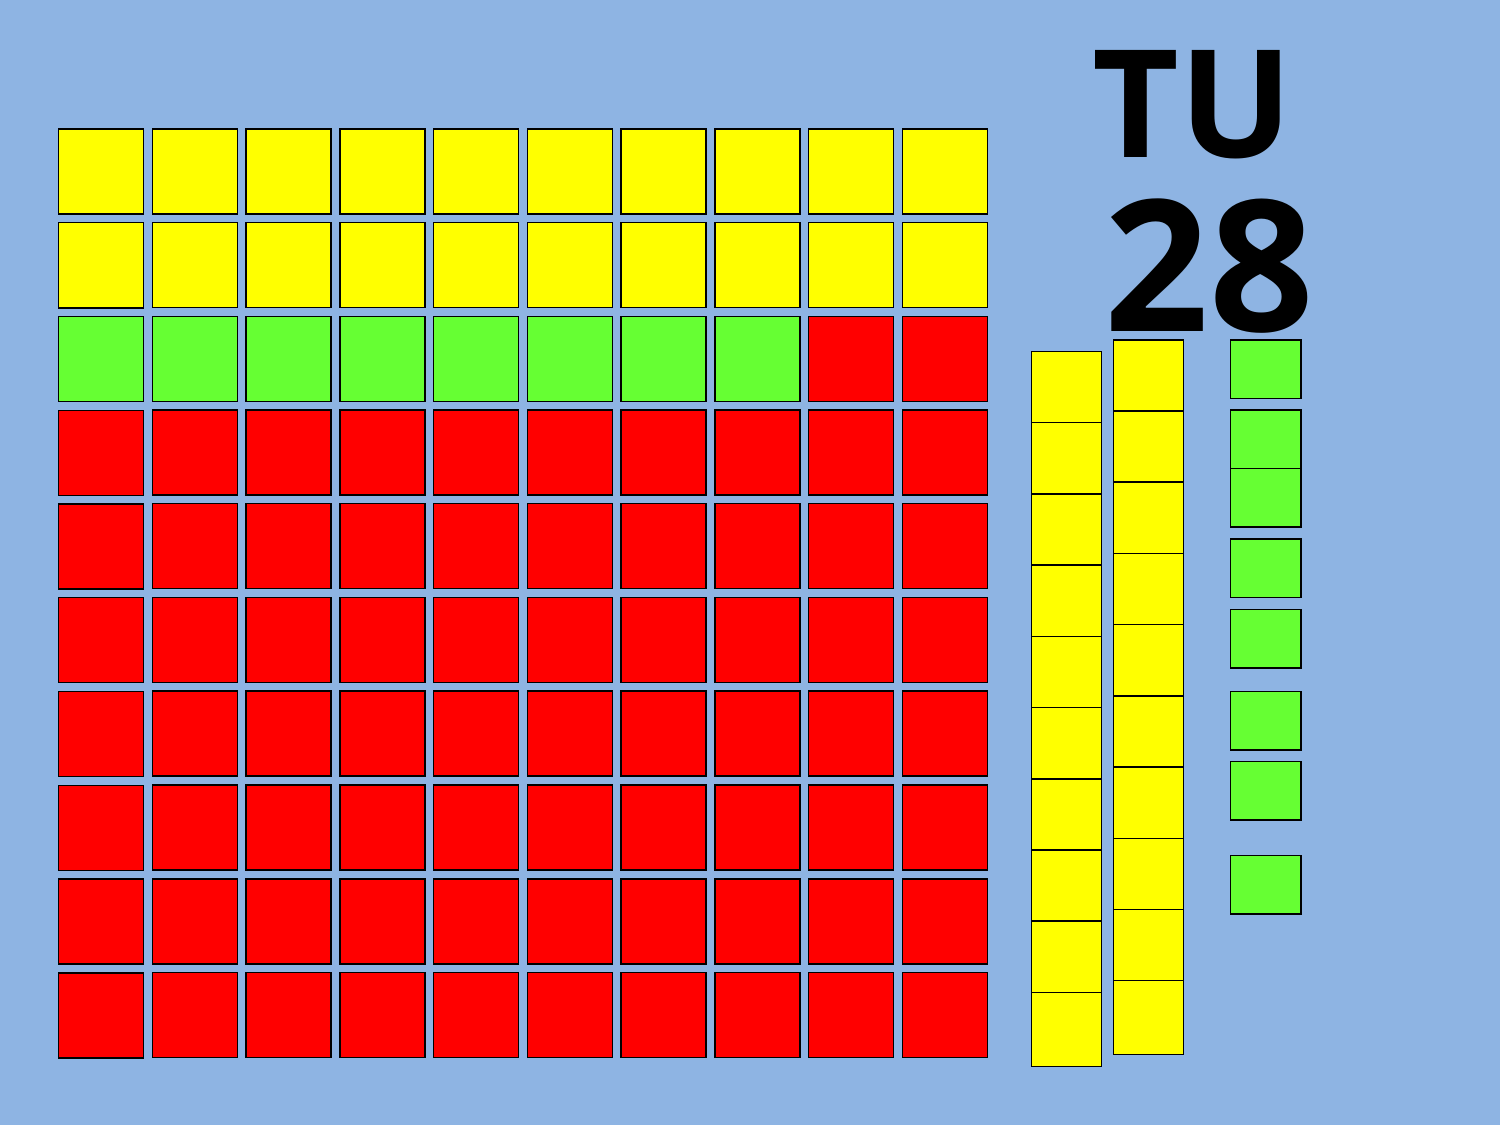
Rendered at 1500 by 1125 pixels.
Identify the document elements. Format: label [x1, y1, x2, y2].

text_box [1230, 609, 1301, 668]
text_box [152, 316, 238, 402]
text_box [714, 691, 800, 777]
text_box [714, 503, 800, 589]
text_box [808, 316, 894, 402]
text_box [714, 878, 800, 964]
text_box [714, 597, 800, 683]
text_box [246, 410, 332, 496]
text_box [152, 691, 238, 777]
text_box [1230, 855, 1301, 914]
text_box [58, 410, 144, 496]
text_box [58, 597, 144, 683]
text_box [152, 222, 238, 308]
text_box [58, 222, 144, 308]
text_box [808, 503, 894, 589]
text_box [1230, 691, 1301, 750]
text_box [808, 128, 894, 214]
text_box [714, 785, 800, 871]
text_box [902, 316, 988, 402]
text_box [433, 691, 519, 777]
text_box [246, 972, 332, 1058]
text_box [58, 972, 144, 1058]
text_box [621, 878, 707, 964]
text_box [902, 878, 988, 964]
text_box [902, 503, 988, 589]
text_box [527, 316, 613, 402]
text_box [621, 222, 707, 308]
text_box [714, 128, 800, 214]
text_box [527, 128, 613, 214]
text_box [246, 128, 332, 214]
text_box [527, 785, 613, 871]
text_box [527, 503, 613, 589]
text_box [808, 222, 894, 308]
text_box [621, 972, 707, 1058]
text_box [433, 128, 519, 214]
text_box [58, 316, 144, 402]
text_box [433, 503, 519, 589]
text_box [527, 691, 613, 777]
text_box [527, 410, 613, 496]
text_box [621, 503, 707, 589]
text_box [152, 410, 238, 496]
text_box [621, 128, 707, 214]
text_box [152, 503, 238, 589]
text_box [339, 222, 425, 308]
text_box [339, 878, 425, 964]
text_box [433, 410, 519, 496]
text_box [339, 316, 425, 402]
text_box [621, 785, 707, 871]
text_box [246, 222, 332, 308]
text_box [152, 597, 238, 683]
text_box [527, 972, 613, 1058]
text_box [433, 972, 519, 1058]
text_box [1230, 410, 1301, 528]
text_box [433, 878, 519, 964]
text_box [902, 128, 988, 214]
text_box [902, 972, 988, 1058]
text_box [246, 785, 332, 871]
text_box [152, 128, 238, 214]
text_box [902, 785, 988, 871]
text_box [902, 410, 988, 496]
text_box [902, 222, 988, 308]
text_box [621, 410, 707, 496]
text_box [58, 128, 144, 214]
text_box [246, 503, 332, 589]
text_box [152, 972, 238, 1058]
text_box [527, 878, 613, 964]
text_box [433, 316, 519, 402]
text_box [339, 597, 425, 683]
text_box [621, 691, 707, 777]
text_box [714, 222, 800, 308]
text_box [58, 691, 144, 777]
text_box [58, 879, 144, 965]
text_box [714, 410, 800, 496]
text_box [902, 691, 988, 777]
text_box [1031, 0, 1500, 1067]
text_box [339, 691, 425, 777]
text_box [433, 785, 519, 871]
text_box [527, 222, 613, 308]
text_box [58, 785, 144, 871]
text_box [246, 691, 332, 777]
text_box [808, 785, 894, 871]
text_box [621, 316, 707, 402]
text_box [902, 597, 988, 683]
text_box [152, 878, 238, 964]
text_box [58, 503, 144, 589]
text_box [527, 597, 613, 683]
text_box [1230, 538, 1301, 598]
text_box [714, 972, 800, 1058]
text_box [152, 785, 238, 871]
text_box [339, 410, 425, 496]
text_box [808, 878, 894, 964]
text_box [246, 878, 332, 964]
text_box [339, 128, 425, 214]
text_box [246, 597, 332, 683]
text_box [808, 691, 894, 777]
text_box [339, 972, 425, 1058]
text_box [808, 597, 894, 683]
text_box [246, 316, 332, 402]
text_box [714, 316, 800, 402]
text_box [621, 597, 707, 683]
text_box [433, 222, 519, 308]
text_box [808, 410, 894, 496]
text_box [1230, 761, 1301, 821]
text_box [339, 503, 425, 589]
text_box [433, 597, 519, 683]
text_box [339, 785, 425, 871]
text_box [808, 972, 894, 1058]
